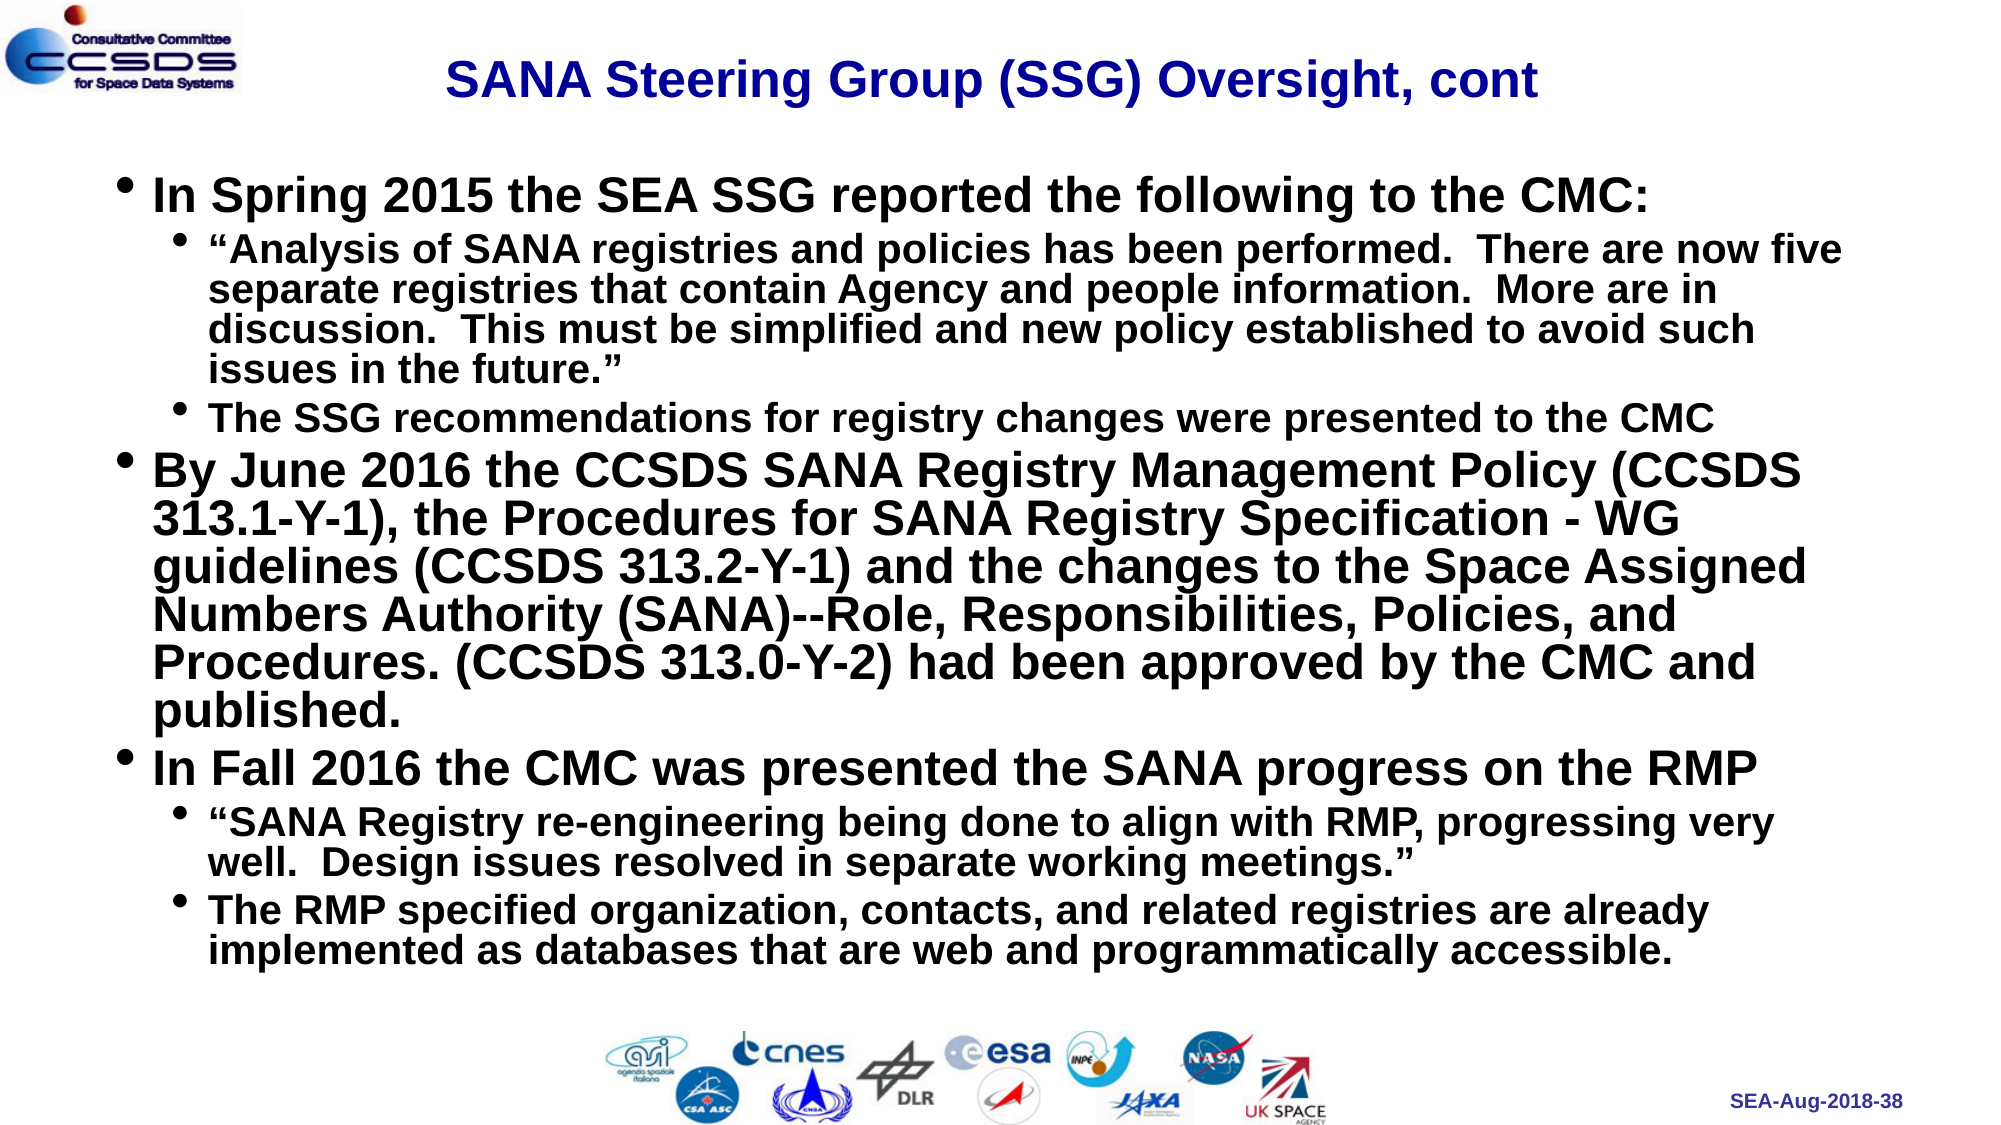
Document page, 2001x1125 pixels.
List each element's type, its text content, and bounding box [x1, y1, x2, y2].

picture [0, 2, 242, 94]
title SANA Steering Group (SSG) Oversight, cont [99, 45, 1900, 233]
picture [604, 1031, 1326, 1125]
list In Spring 2015 the SEA SSG reported the following to the CMC: “Analysis of SANA registries and policies has been performed. There are now five separate registries that contain Agency and people information. More are in discussion. This must be simplified and new policy established to avoid such issues in the future.” The SSG recommendations for registry changes were presented to the CMC By June 2016 the CCSDS SANA Registry Management Policy (CCSDS 313.1-Y-1), the Procedures for SANA Registry Specification - WG guidelines (CCSDS 313.2-Y-1) and the changes to the Space Assigned Numbers Authority (SANA)--Role, Responsibilities, Policies, and Procedures. (CCSDS 313.0-Y-2) had been approved by the CMC and published. In Fall 2016 the CMC was presented the SANA progress on the RMP “SANA Registry re-engineering being done to align with RMP, progressing very well. Design issues resolved in separate working meetings.” The RMP specified organization, contacts, and related registries are already implemented as databases that are web and programmatically accessible. [99, 167, 1882, 995]
